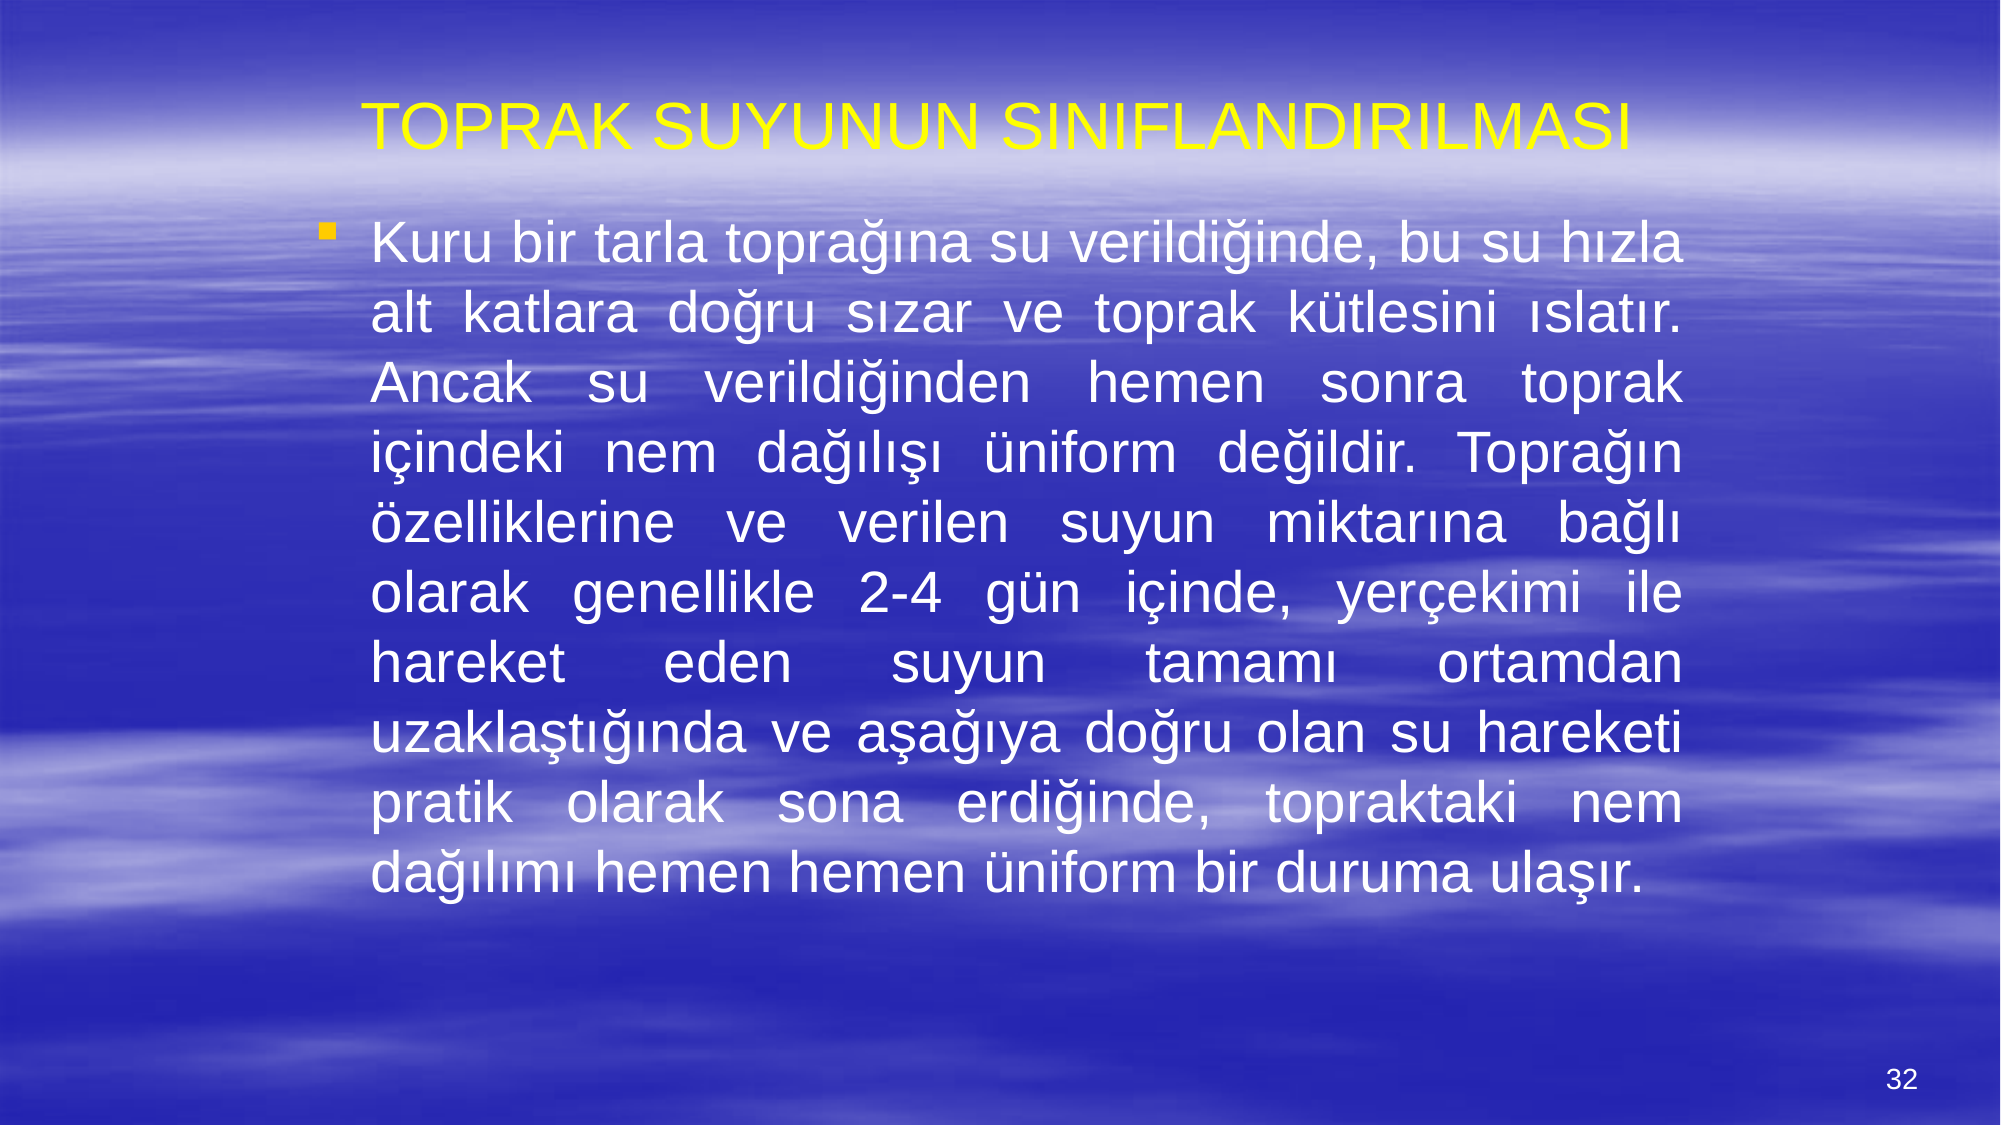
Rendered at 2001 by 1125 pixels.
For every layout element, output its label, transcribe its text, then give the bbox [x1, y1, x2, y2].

title TOPRAK SUYUNUN SINIFLANDIRILMASI [299, 37, 1696, 196]
list Kuru bir tarla toprağına su verildiğinde, bu su hızla alt katlara doğru sızar ve toprak kütlesini ıslatır. Ancak su verildiğinden hemen sonra toprak içindeki nem dağılışı üniform değildir. Toprağın özelliklerine ve verilen suyun miktarına bağlı olarak genellikle 2-4 gün içinde, yerçekimi ile hareket eden suyun tamamı ortamdan uzaklaştığında ve aşağıya doğru olan su hareketi pratik olarak sona erdiğinde, topraktaki nem dağılımı hemen hemen üniform bir duruma ulaşır. [299, 196, 1701, 1001]
slide_number 32 [1433, 1024, 1934, 1103]
